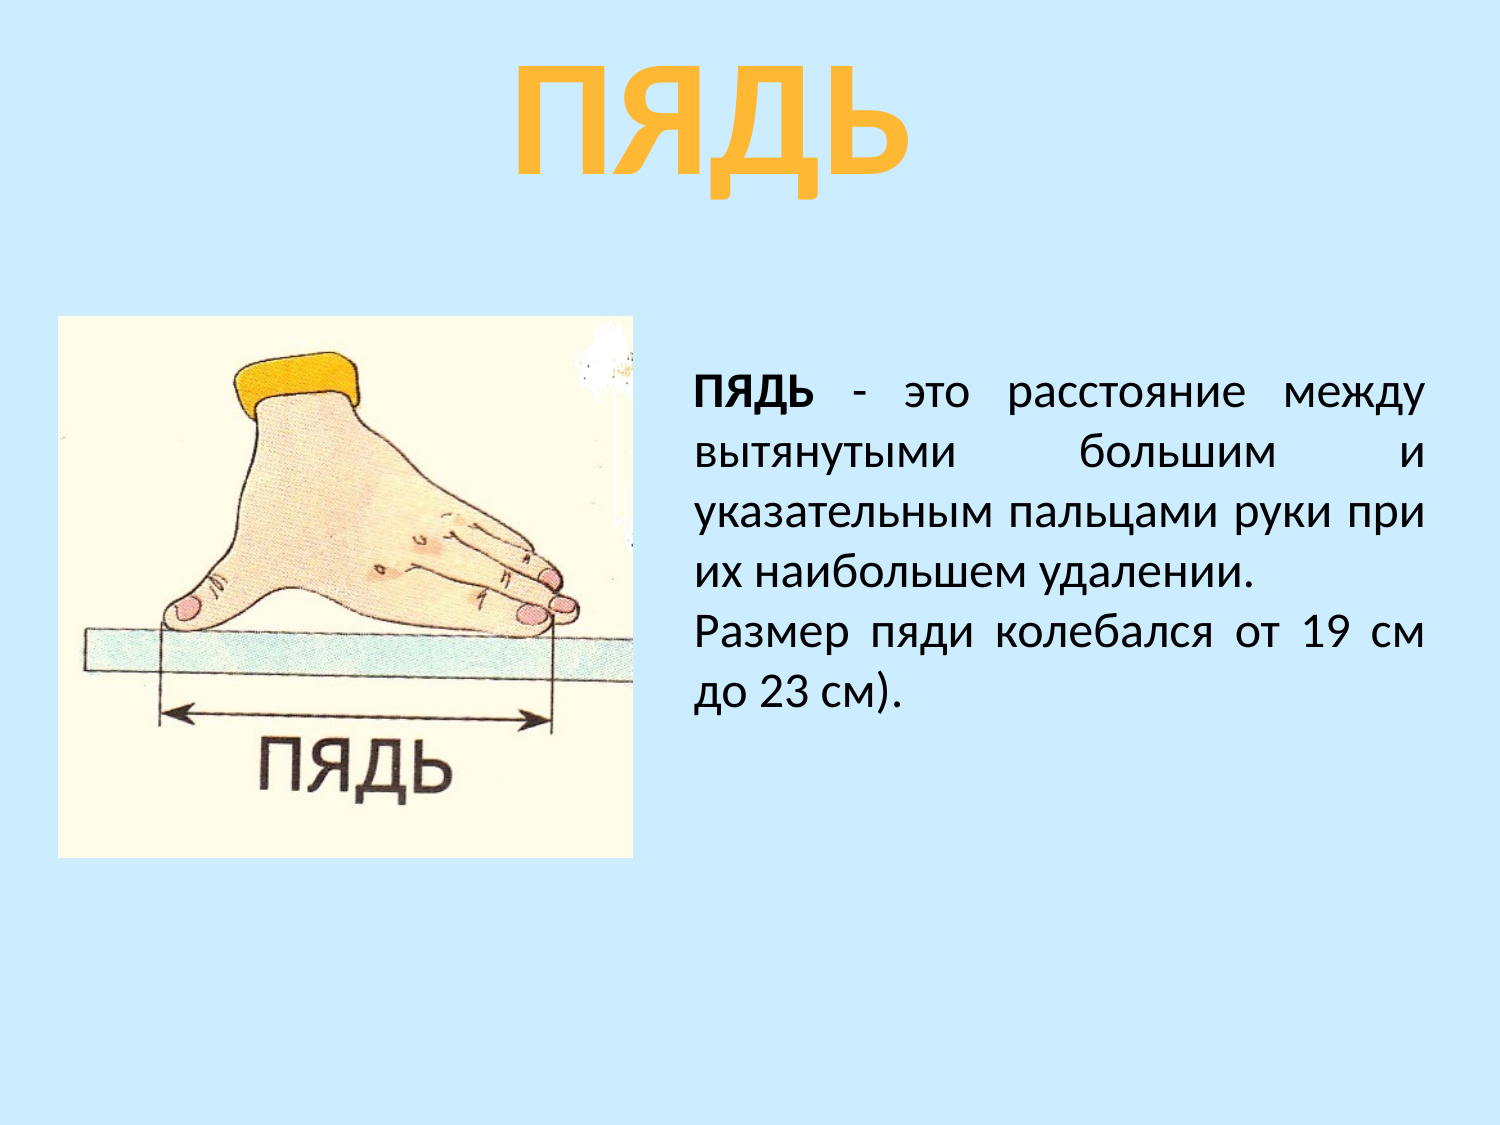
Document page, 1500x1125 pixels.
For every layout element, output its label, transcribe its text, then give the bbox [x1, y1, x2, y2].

picture [58, 316, 633, 858]
text_box Пядь [494, 0, 930, 215]
text_box ПЯДЬ - это расстояние между вытянутыми большим и указательным пальцами руки при их наибольшем удалении. Размер пяди колебался от 19 см до 23 см). [679, 349, 1441, 785]
